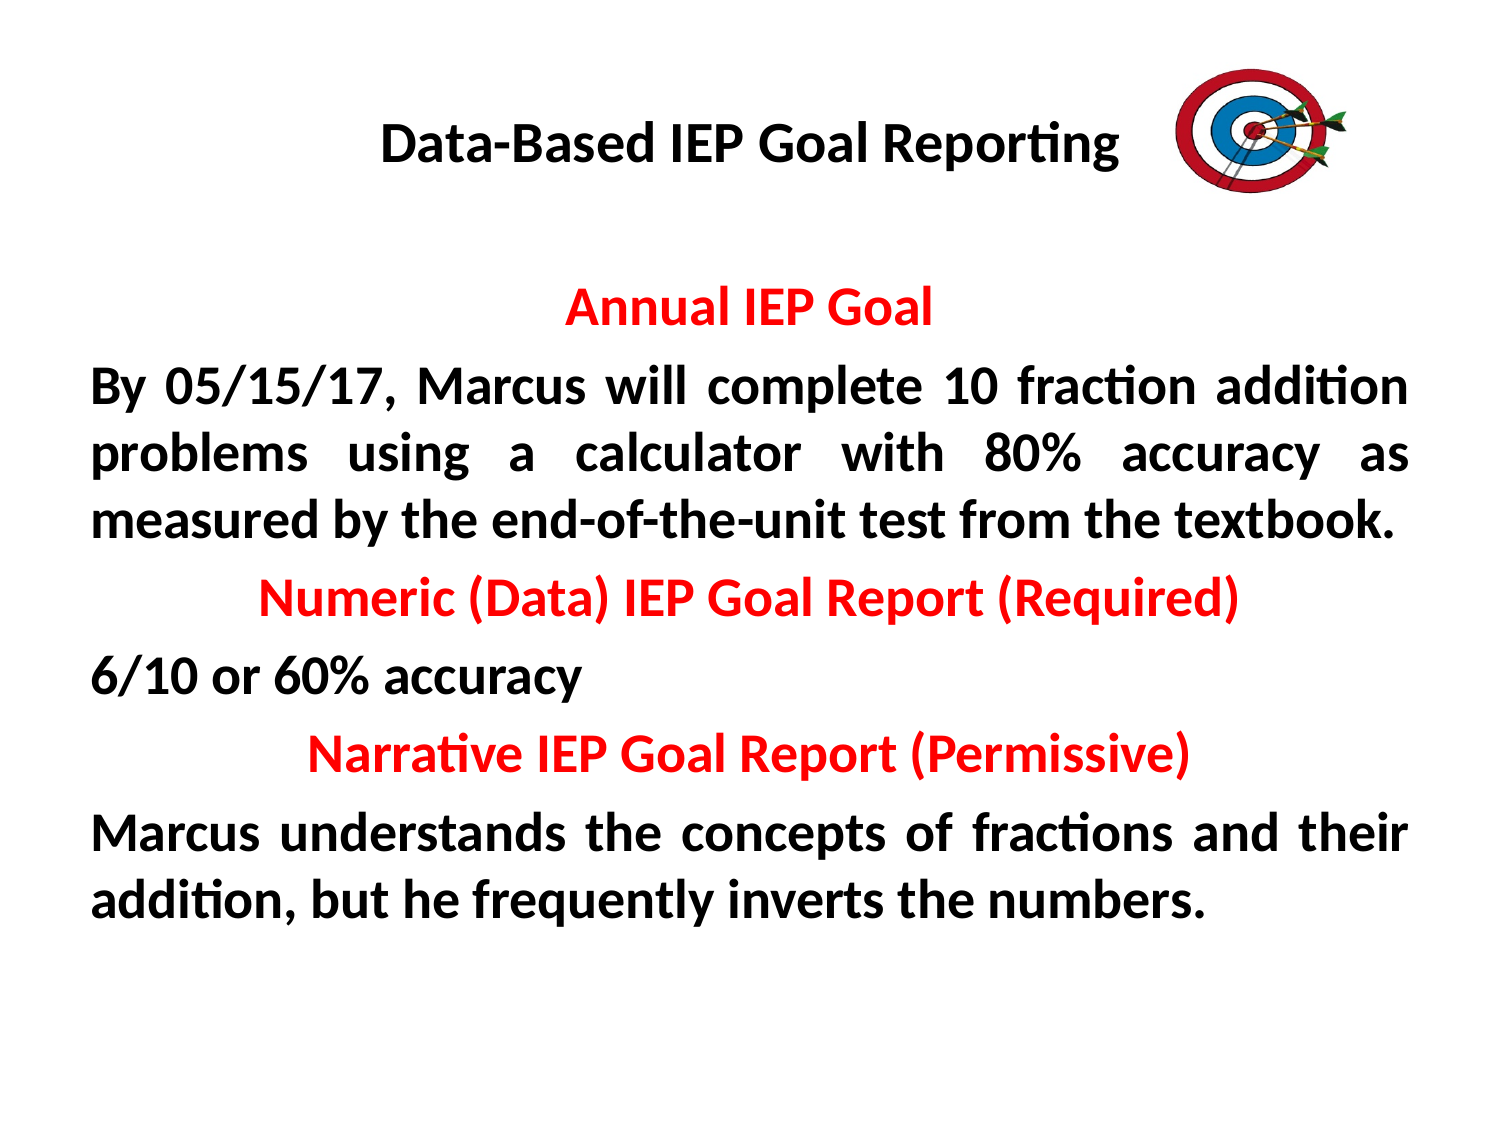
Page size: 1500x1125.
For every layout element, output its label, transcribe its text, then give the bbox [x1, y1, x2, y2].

picture [1149, 62, 1376, 201]
list Annual IEP Goal By 05/15/17, Marcus will complete 10 fraction addition problems using a calculator with 80% accuracy as measured by the end-of-the-unit test from the textbook. Numeric (Data) IEP Goal Report (Required) 6/10 or 60% accuracy Narrative IEP Goal Report (Permissive) Marcus understands the concepts of fractions and their addition, but he frequently inverts the numbers. [75, 262, 1425, 1005]
title Data-Based IEP Goal Reporting [75, 45, 1425, 233]
